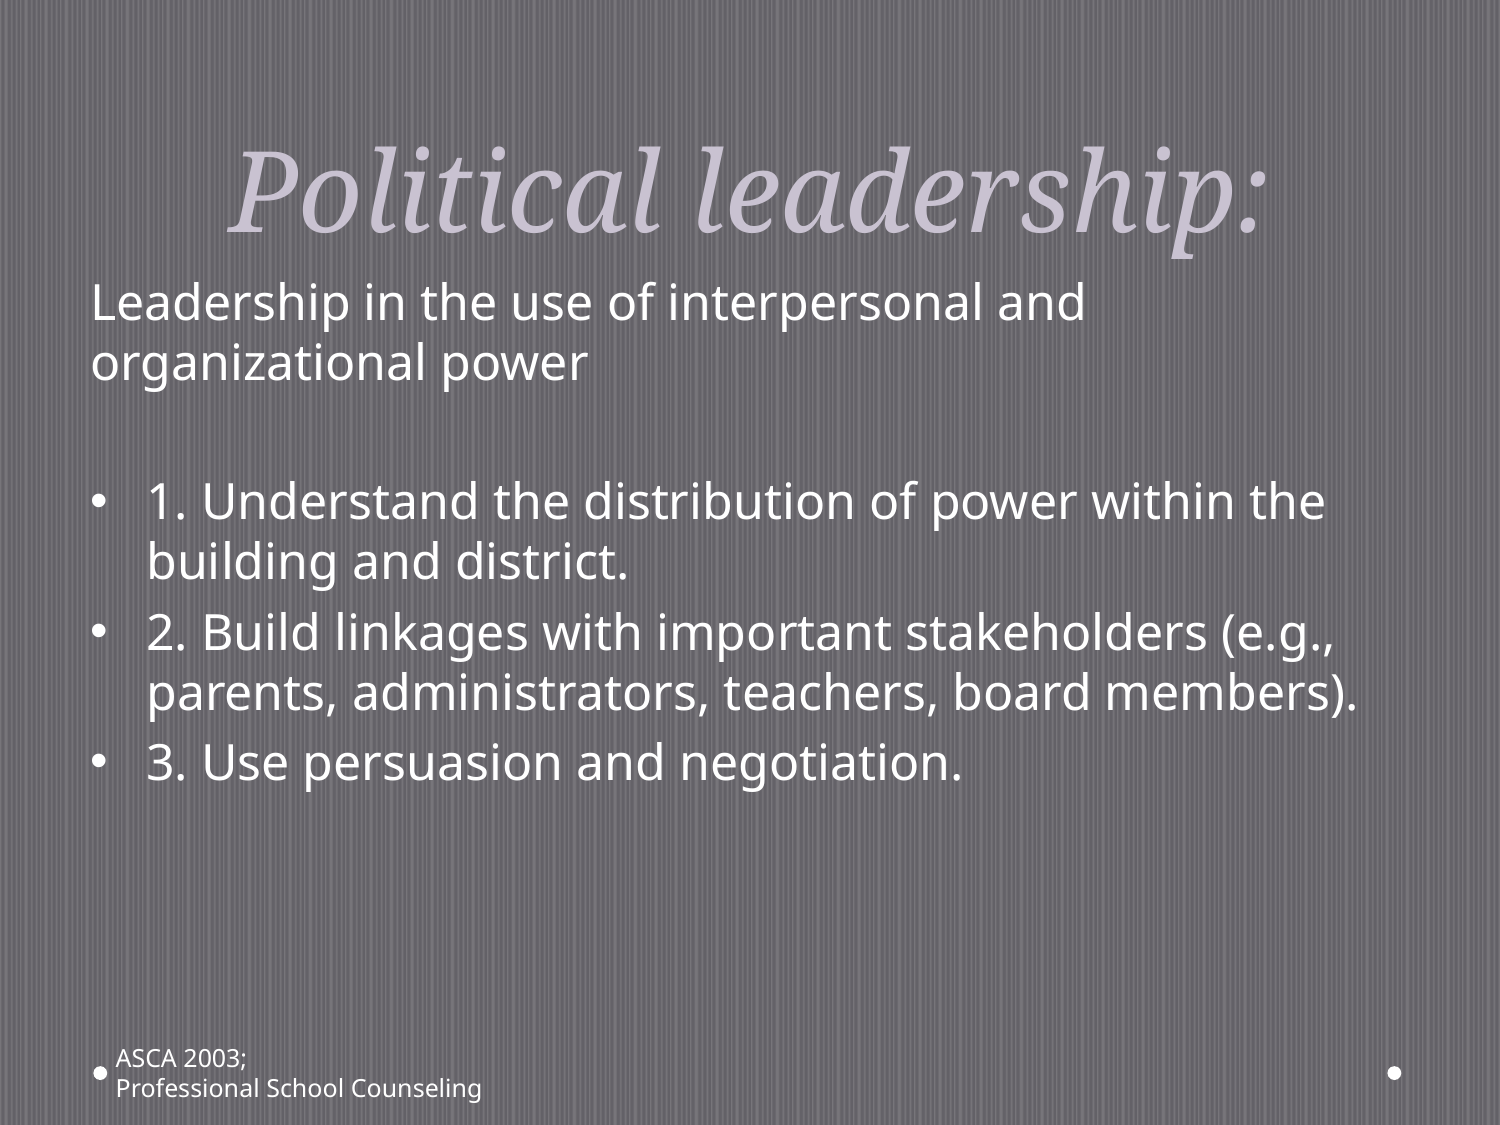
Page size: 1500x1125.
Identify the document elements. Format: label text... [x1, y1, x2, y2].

list Leadership in the use of interpersonal and organizational power 1. Understand the distribution of power within the building and district. 2. Build linkages with important stakeholders (e.g., parents, administrators, teachers, board members). 3. Use persuasion and negotiation. [75, 262, 1425, 1005]
title Political leadership: [75, 0, 1425, 262]
footer ASCA 2003; Professional School Counseling [108, 1042, 576, 1103]
